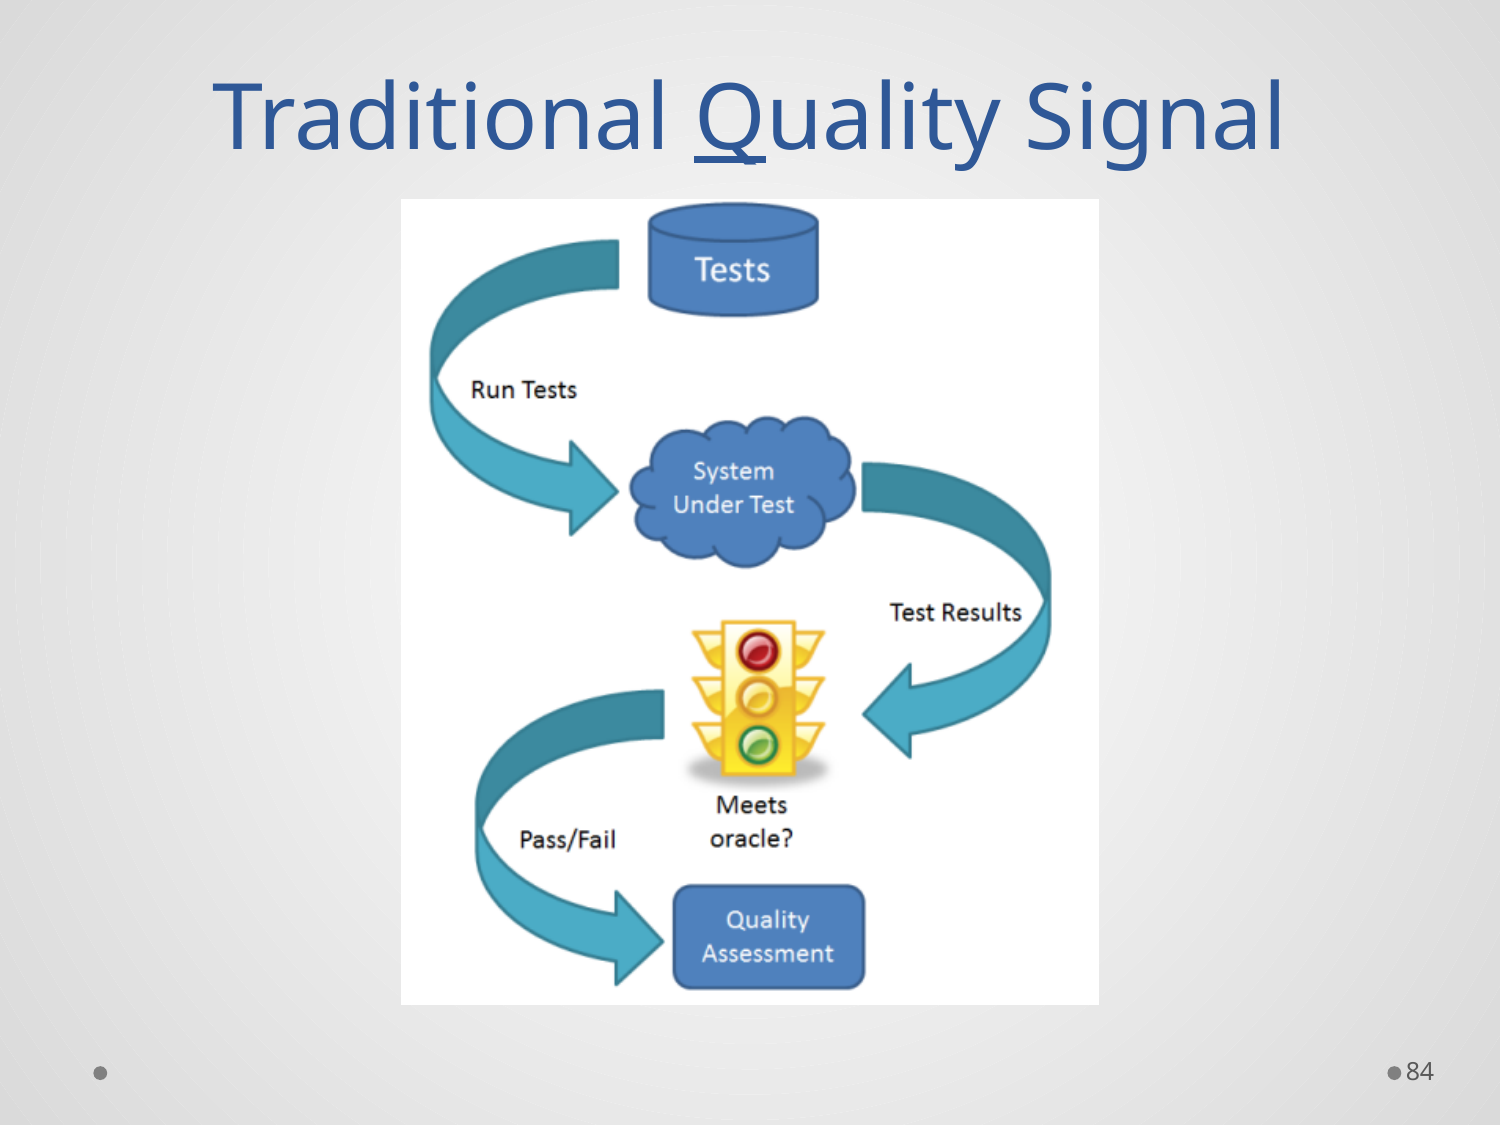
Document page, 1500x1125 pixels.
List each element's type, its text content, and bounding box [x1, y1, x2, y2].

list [401, 199, 1099, 1006]
title Traditional Quality Signal [75, 12, 1425, 175]
slide_number 84 [1401, 1042, 1494, 1103]
